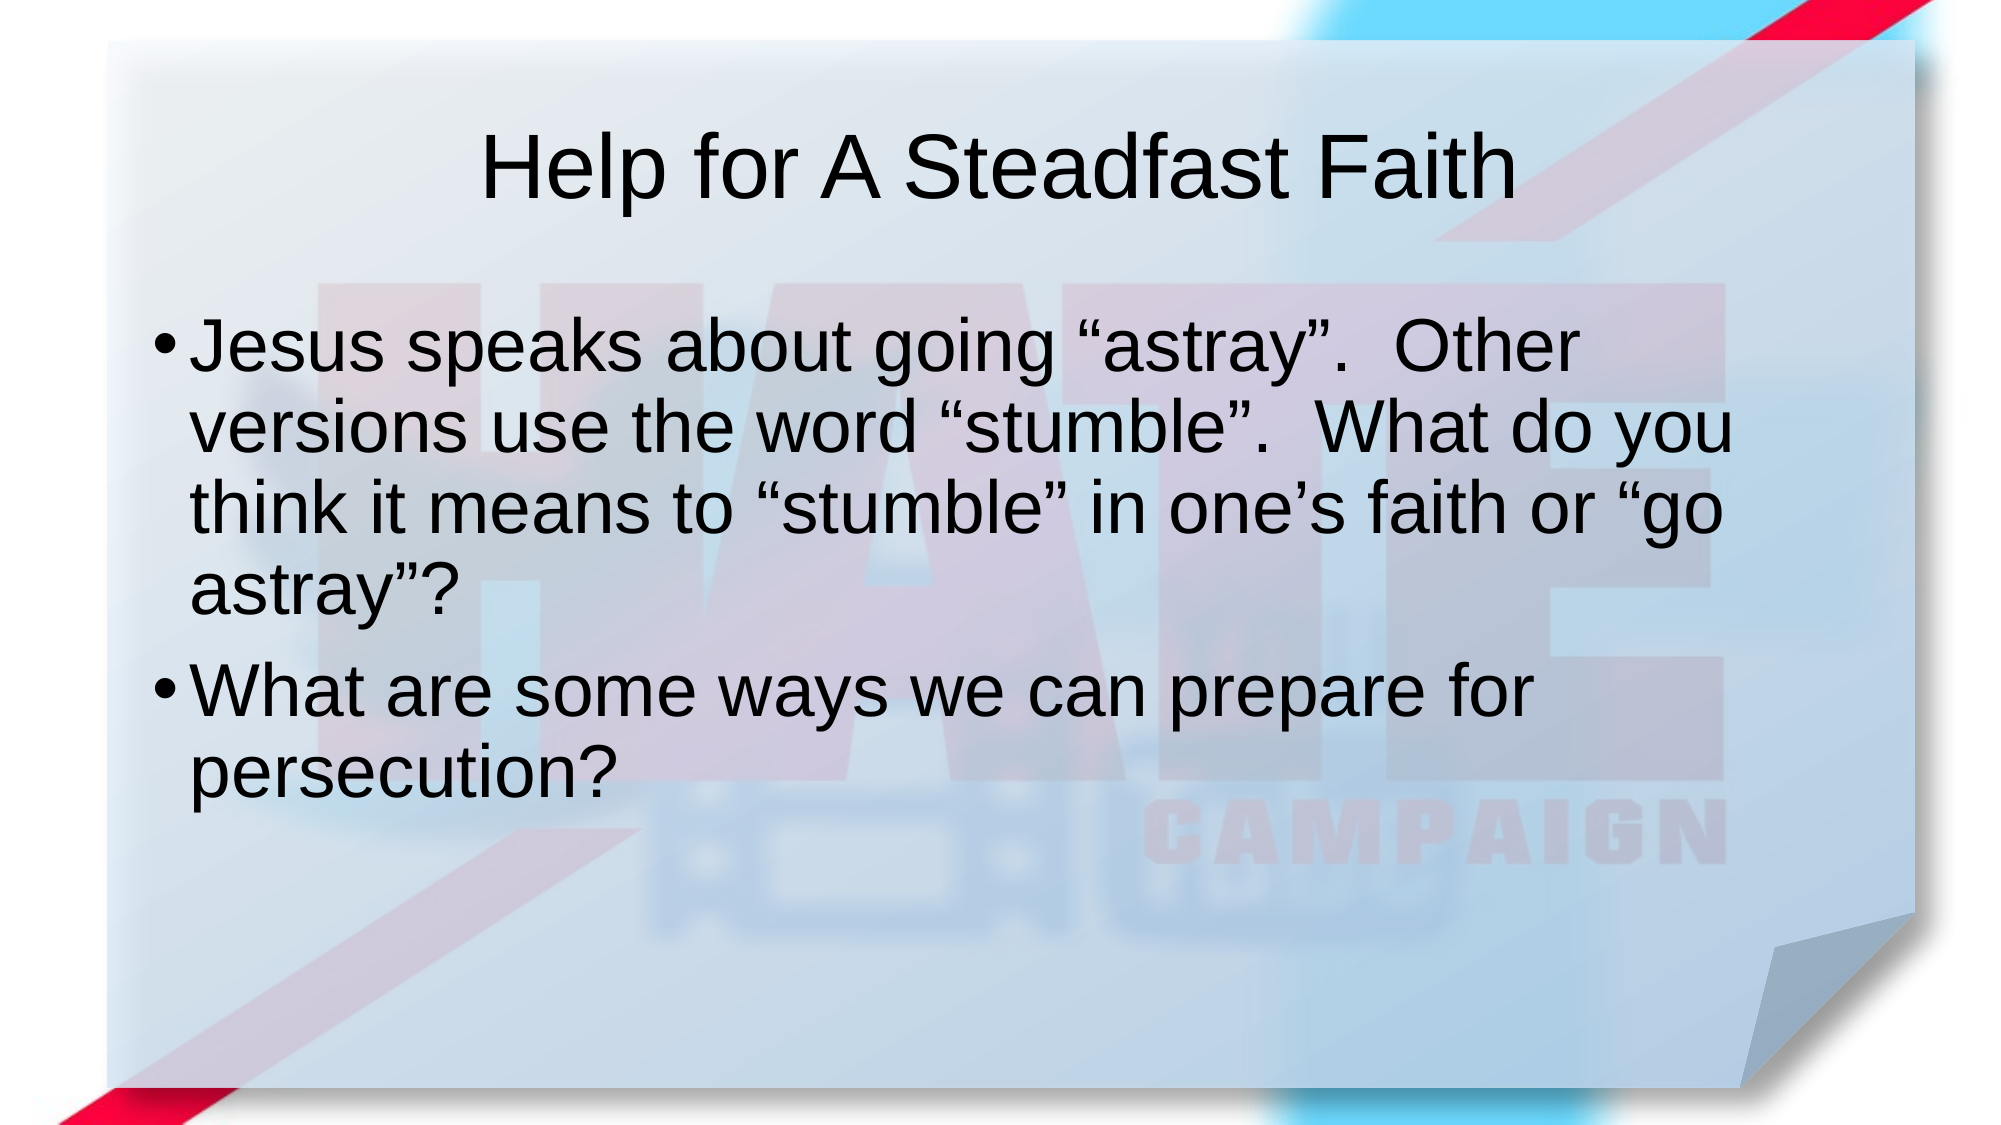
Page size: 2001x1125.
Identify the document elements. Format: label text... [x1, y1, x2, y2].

picture [0, 0, 2001, 1125]
title Help for A Steadfast Faith [137, 59, 1863, 278]
list Jesus speaks about going “astray”. Other versions use the word “stumble”. What do you think it means to “stumble” in one’s faith or “go astray”? What are some ways we can prepare for persecution? [137, 299, 1863, 1014]
